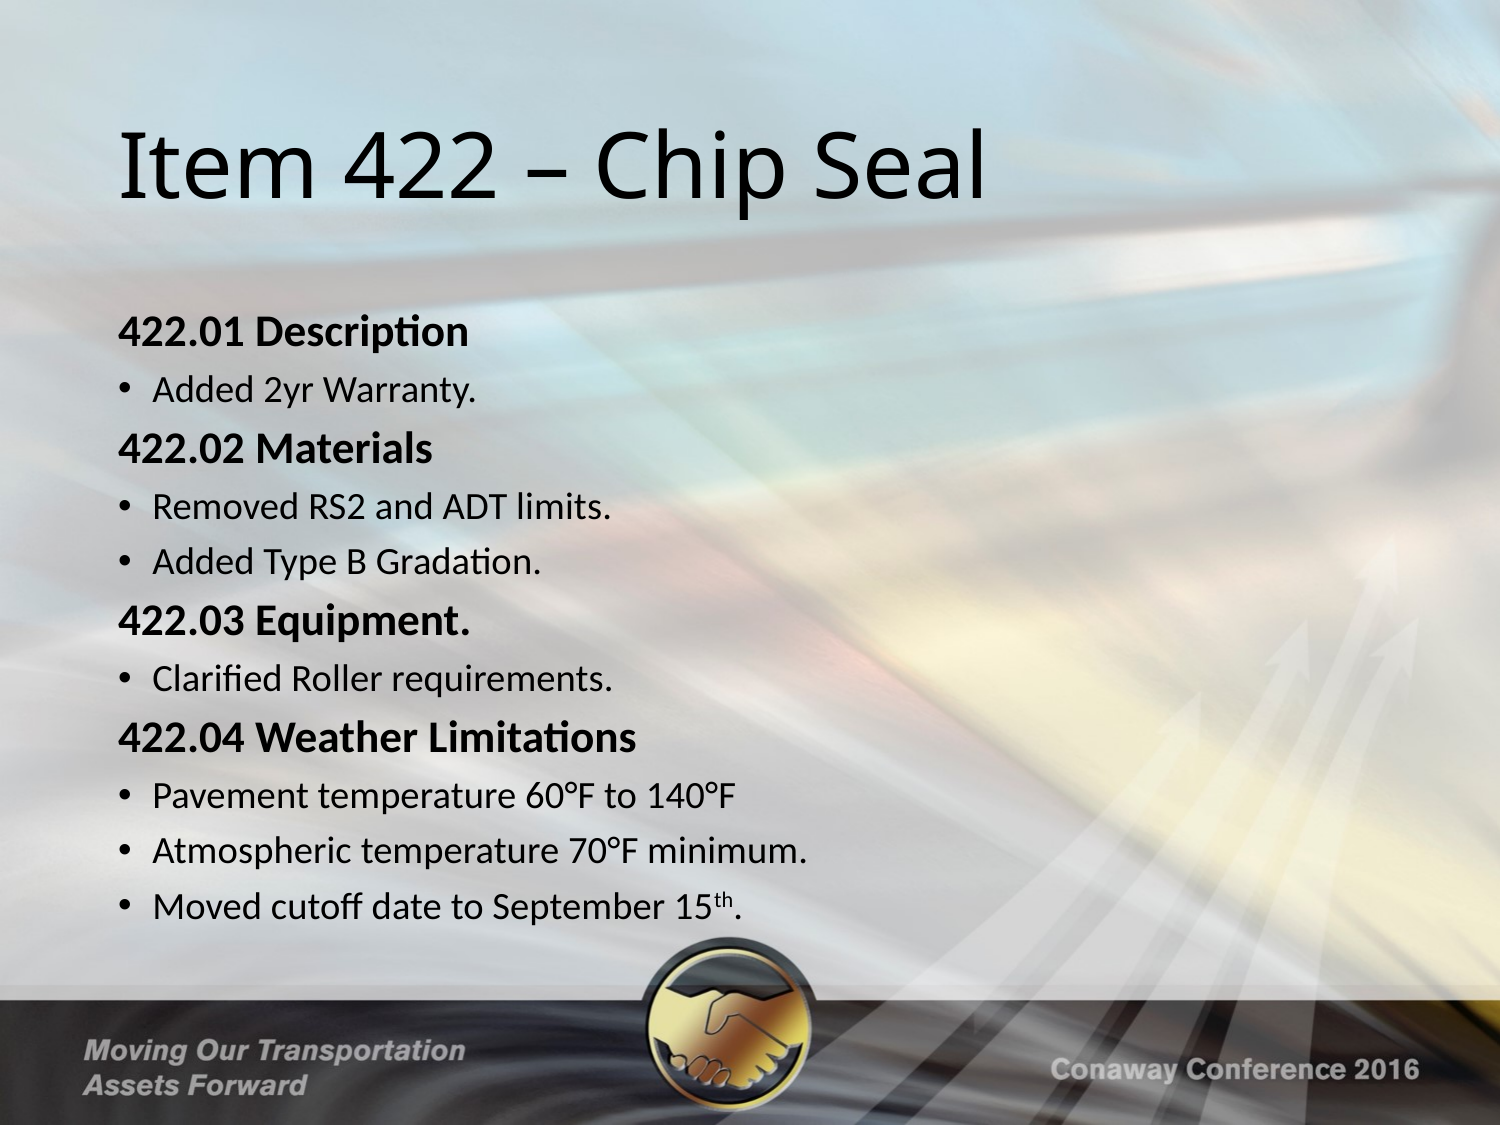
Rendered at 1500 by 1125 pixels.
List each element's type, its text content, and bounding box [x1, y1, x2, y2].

list 422.01 Description Added 2yr Warranty. 422.02 Materials Removed RS2 and ADT limits. Added Type B Gradation. 422.03 Equipment. Clarified Roller requirements. 422.04 Weather Limitations Pavement temperature 60°F to 140°F Atmospheric temperature 70°F minimum. Moved cutoff date to September 15th. [103, 299, 1397, 943]
title Item 422 – Chip Seal [103, 59, 1397, 278]
picture [0, 0, 1500, 1125]
